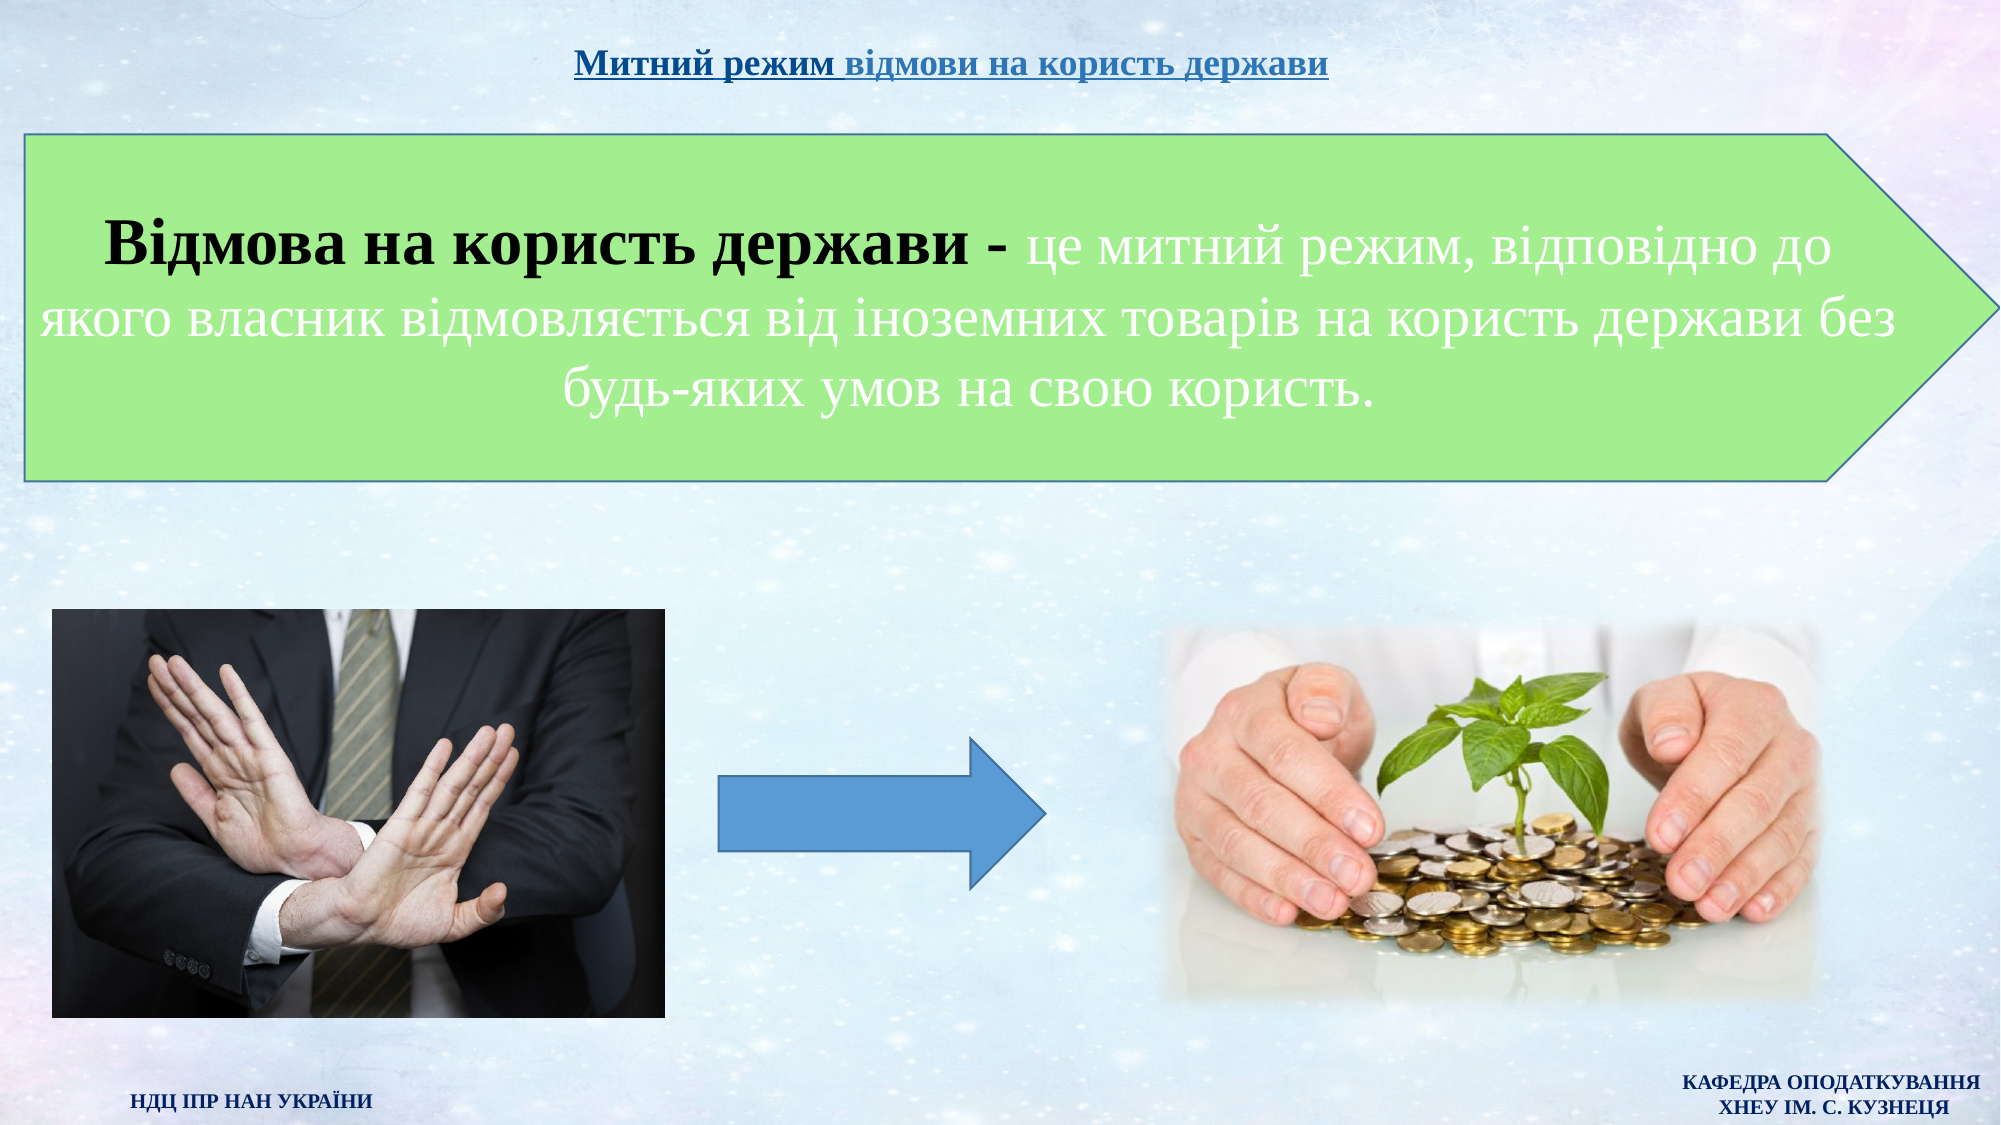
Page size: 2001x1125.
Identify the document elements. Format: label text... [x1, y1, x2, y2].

text_box КАФЕДРА ОПОДАТКУВАННЯ ХНЕУ ІМ. С. КУЗНЕЦЯ [1517, 1067, 2000, 1120]
text_box Митний режим відмови на користь держави [559, 30, 1344, 91]
text_box [717, 736, 1047, 892]
text_box НДЦ ІПР НАН УКРАЇНИ [0, 1075, 553, 1112]
picture [0, 0, 2001, 1125]
text_box Відмова на користь держави - це митний режим, відповідно до якого власник відмовляється від іноземних товарів на користь держави без будь-яких умов на свою користь. [23, 133, 2000, 483]
